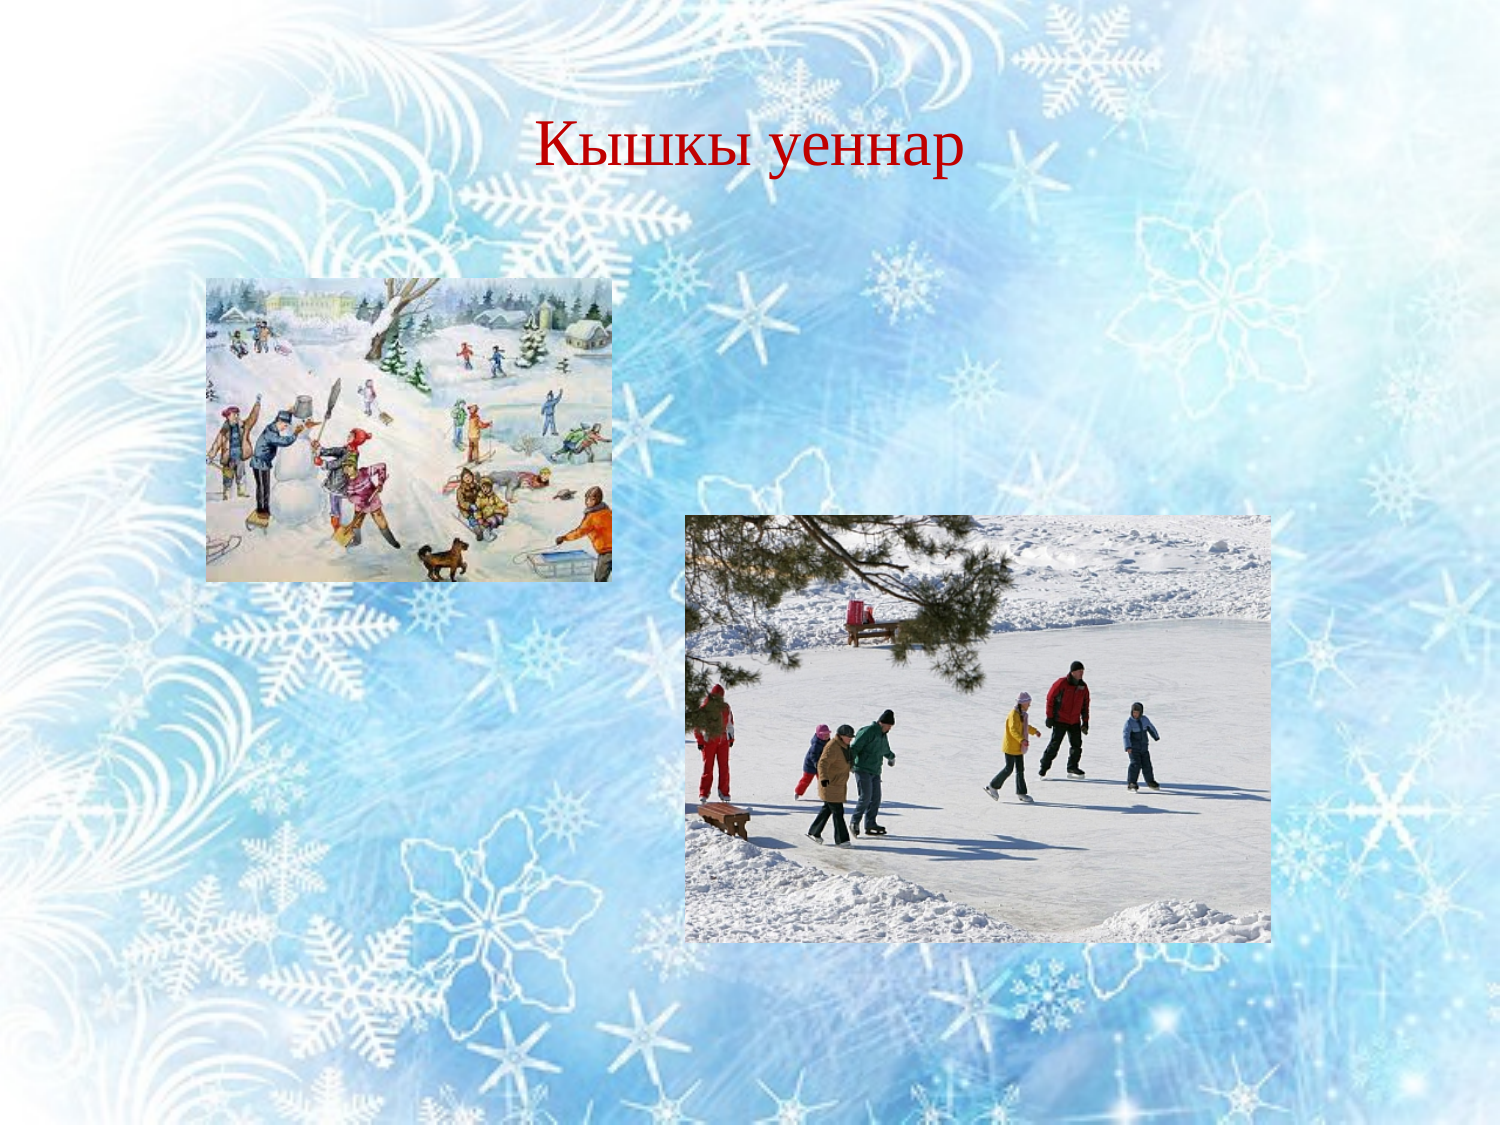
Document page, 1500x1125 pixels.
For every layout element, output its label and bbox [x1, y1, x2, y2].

list [0, 0, 1500, 1125]
picture [685, 514, 1272, 943]
list [206, 278, 612, 583]
